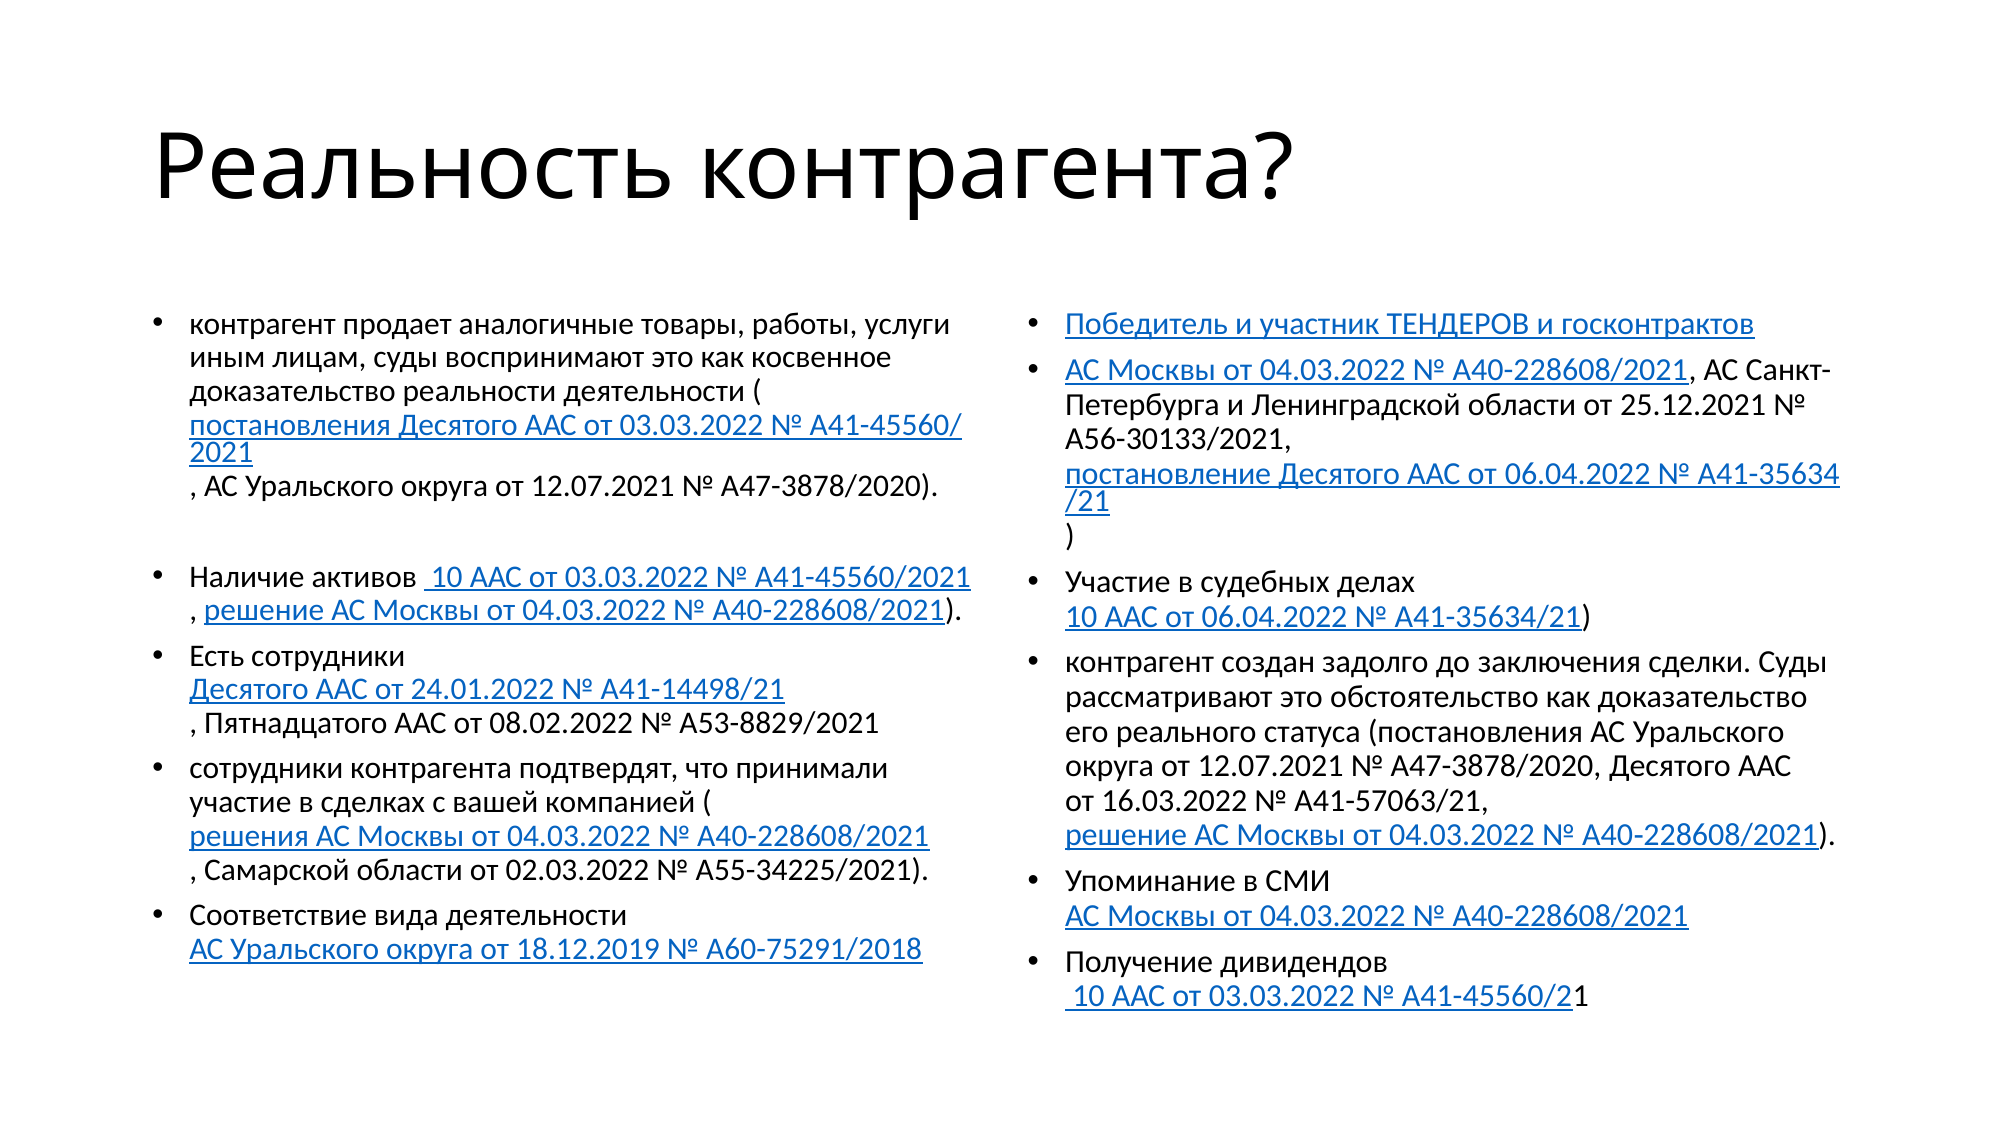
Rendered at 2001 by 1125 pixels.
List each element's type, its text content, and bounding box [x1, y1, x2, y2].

title Реальность контрагента? [137, 59, 1863, 278]
list Победитель и участник ТЕНДЕРОВ и госконтрактов АС Москвы от 04.03.2022 № А40-228608/2021, АС Санкт-Петербурга и Ленинградской области от 25.12.2021 № А56-30133/2021, постановление Десятого ААС от 06.04.2022 № А41-35634/21) Участие в судебных делах 10 ААС от 06.04.2022 № А41-35634/21) контрагент создан задолго до заключения сделки. Суды рассматривают это обстоятельство как доказательство его реального статуса (постановления АС Уральского округа от 12.07.2021 № А47-3878/2020, Десятого ААС от 16.03.2022 № А41-57063/21, решение АС Москвы от 04.03.2022 № А40‑228608/2021). Упоминание в СМИ АС Москвы от 04.03.2022 № А40‑228608/2021 Получение дивидендов 10 ААС от 03.03.2022 № А41-45560/21 [1012, 299, 1863, 1014]
list контрагент продает аналогичные товары, работы, услуги иным лицам, суды воспринимают это как косвенное доказательство реальности деятельности (постановления Десятого ААС от 03.03.2022 № А41-45560/2021, АС Уральского округа от 12.07.2021 № А47-3878/2020). Наличие активов 10 ААС от 03.03.2022 № А41-45560/2021, решение АС Москвы от 04.03.2022 № А40-228608/2021). Есть сотрудники Десятого ААС от 24.01.2022 № А41-14498/21, Пятнадцатого ААС от 08.02.2022 № А53-8829/2021 сотрудники контрагента подтвердят, что принимали участие в сделках с вашей компанией (решения АС Москвы от 04.03.2022 № А40-228608/2021, Самарской области от 02.03.2022 № А55-34225/2021). Соответствие вида деятельности АС Уральского округа от 18.12.2019 № А60-75291/2018 [137, 299, 988, 1014]
